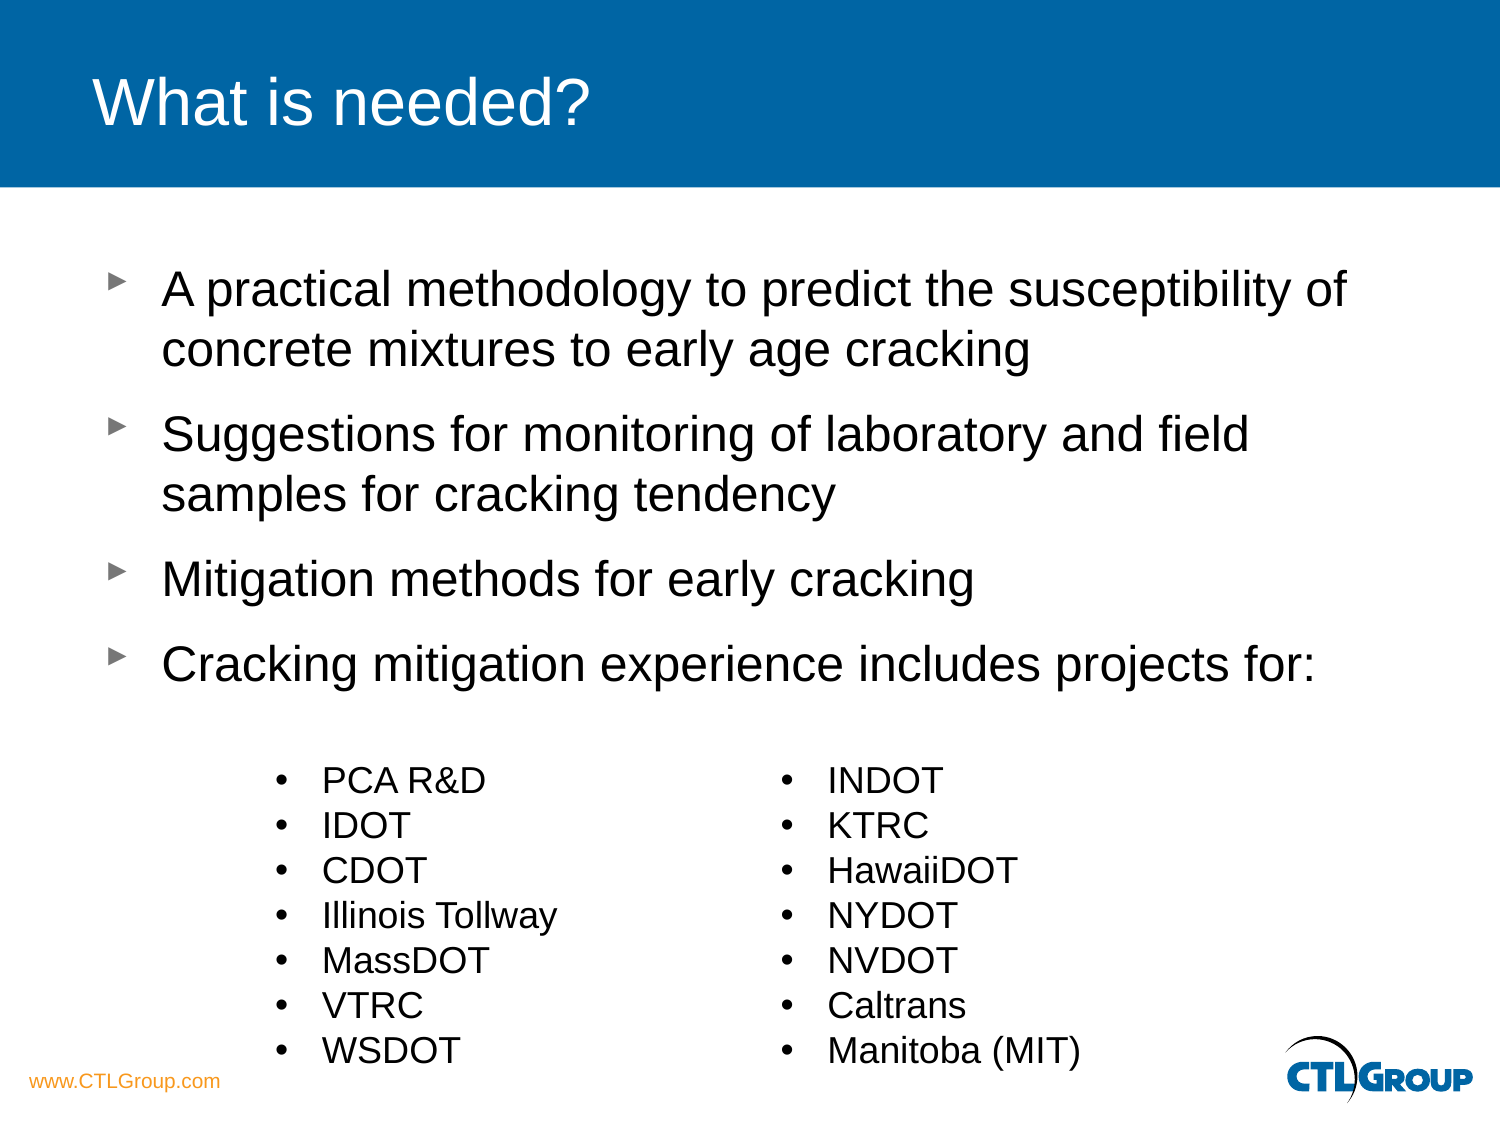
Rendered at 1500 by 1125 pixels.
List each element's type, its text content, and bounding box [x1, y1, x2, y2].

text_box PCA R&D IDOT CDOT Illinois Tollway MassDOT VTRC WSDOT [185, 749, 573, 1124]
text_box INDOT KTRC HawaiiDOT NYDOT NVDOT Caltrans Manitoba (MIT) [690, 749, 1097, 1079]
title What is needed? [77, 33, 1428, 164]
list A practical methodology to predict the susceptibility of concrete mixtures to early age cracking Suggestions for monitoring of laboratory and field samples for cracking tendency Mitigation methods for early cracking Cracking mitigation experience includes projects for: [90, 248, 1410, 936]
